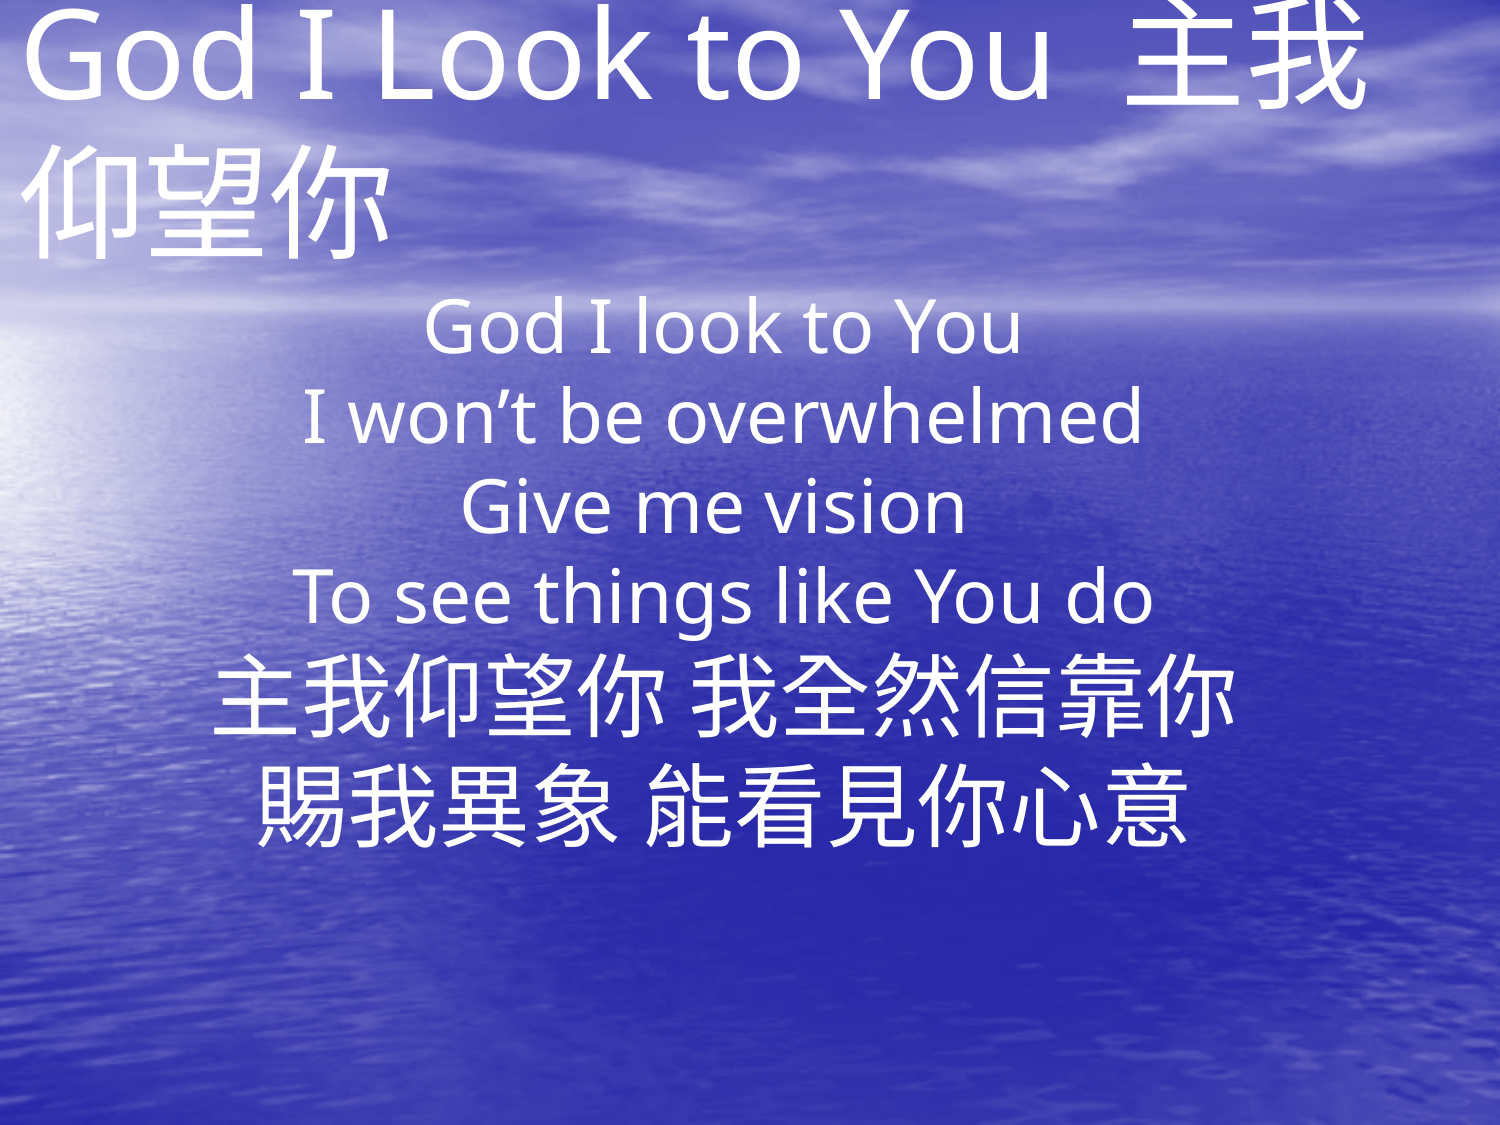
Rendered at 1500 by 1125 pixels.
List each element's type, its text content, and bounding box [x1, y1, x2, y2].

title God I Look to You 主我仰望你 [4, 48, 1482, 201]
text_box God I look to You I won’t be overwhelmed Give me vision To see things like You do 主我仰望你 我全然信靠你 賜我異象 能看見你心意 [49, 271, 1400, 976]
